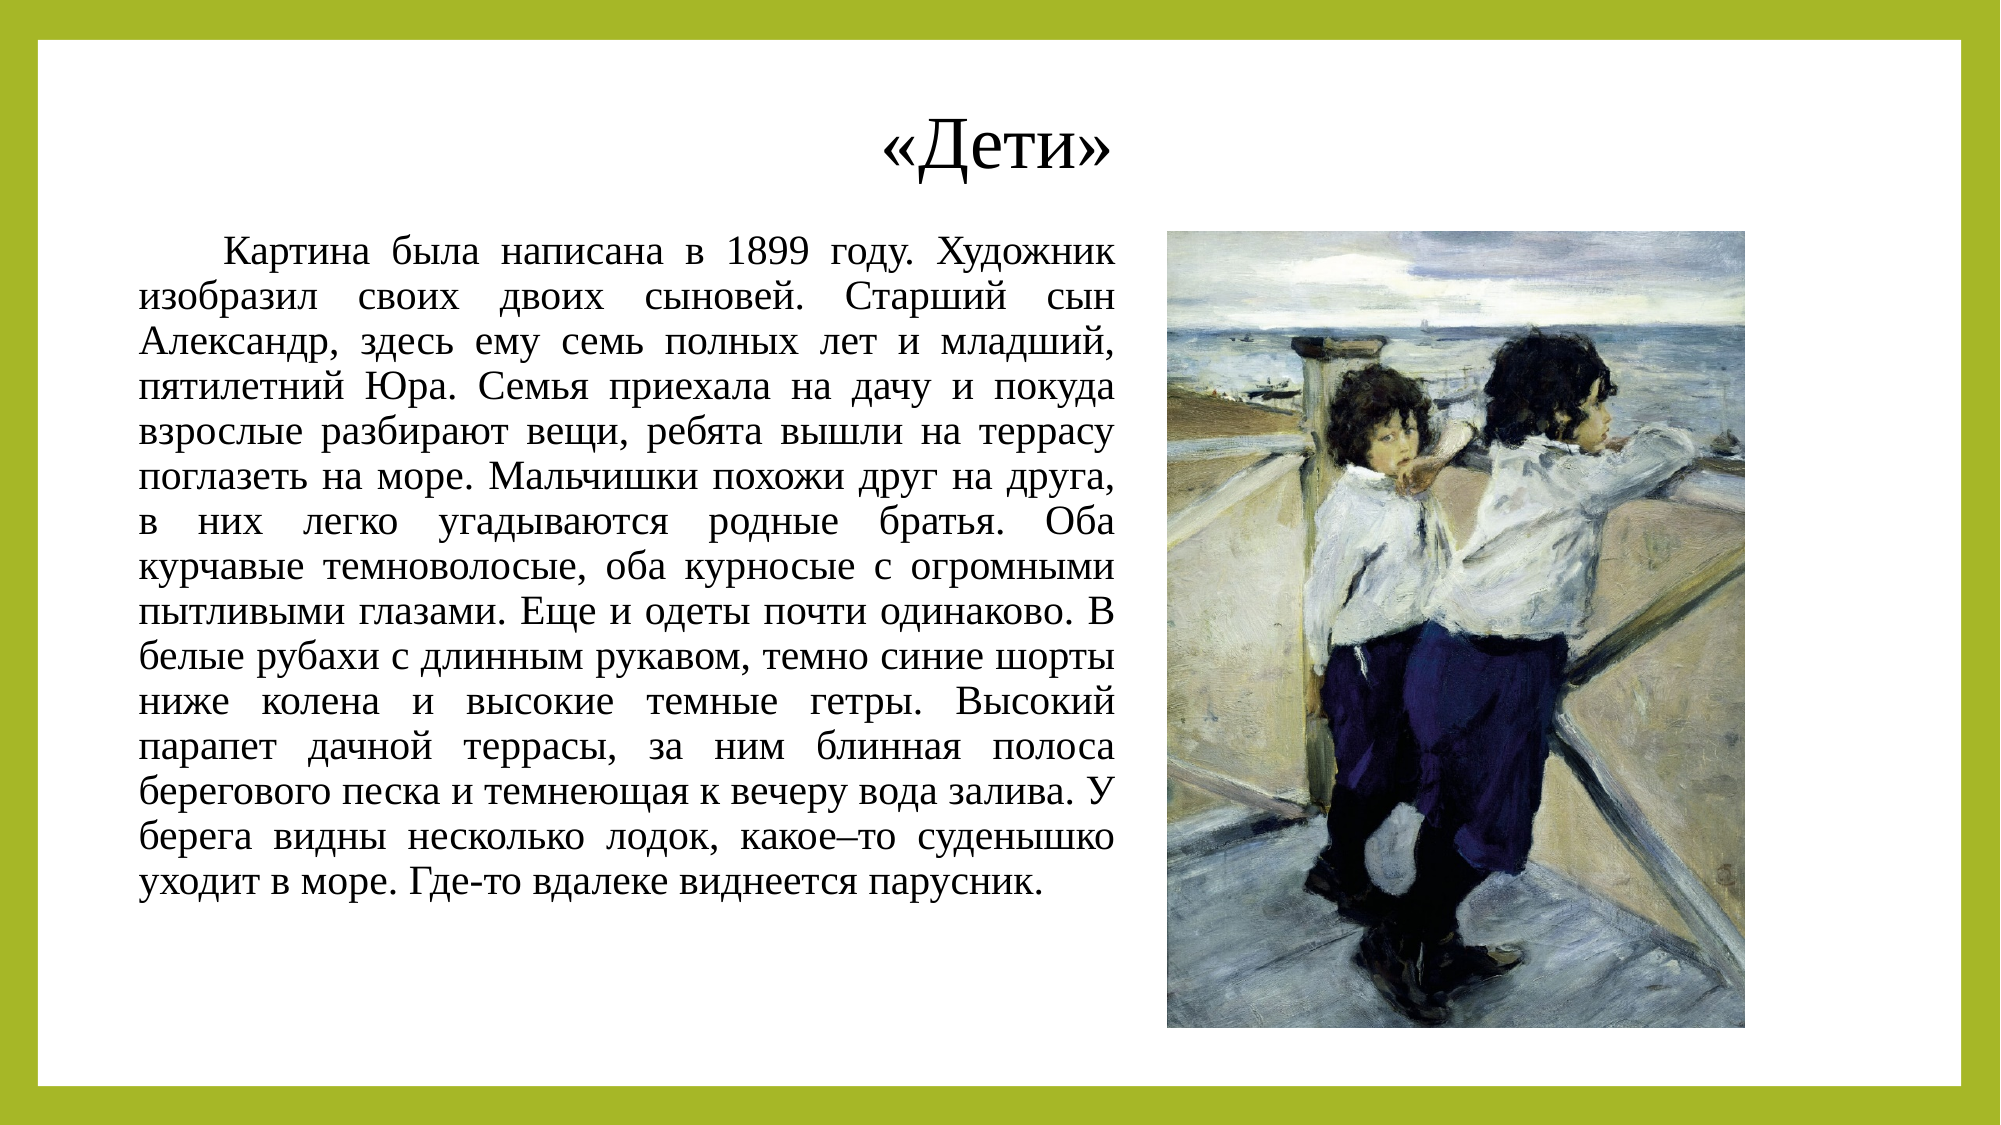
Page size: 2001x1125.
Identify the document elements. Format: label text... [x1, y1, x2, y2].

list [1167, 231, 1746, 1028]
list Картина была написана в 1899 году. Художник изобразил своих двоих сыновей. Старший сын Александр, здесь ему семь полных лет и младший, пятилетний Юра. Семья приехала на дачу и покуда взрослые разбирают вещи, ребята вышли на террасу поглазеть на море. Мальчишки похожи друг на друга, в них легко угадываются родные братья. Оба курчавые темноволосые, оба курносые с огромными пытливыми глазами. Еще и одеты почти одинаково. В белые рубахи с длинным рукавом, темно синие шорты ниже колена и высокие темные гетры. Высокий парапет дачной террасы, за ним блинная полоса берегового песка и темнеющая к вечеру вода залива. У берега видны несколько лодок, какое–то суденышко уходит в море. Где-то вдалеке виднеется парусник. [116, 220, 1131, 947]
title «Дети» [187, 99, 1808, 189]
